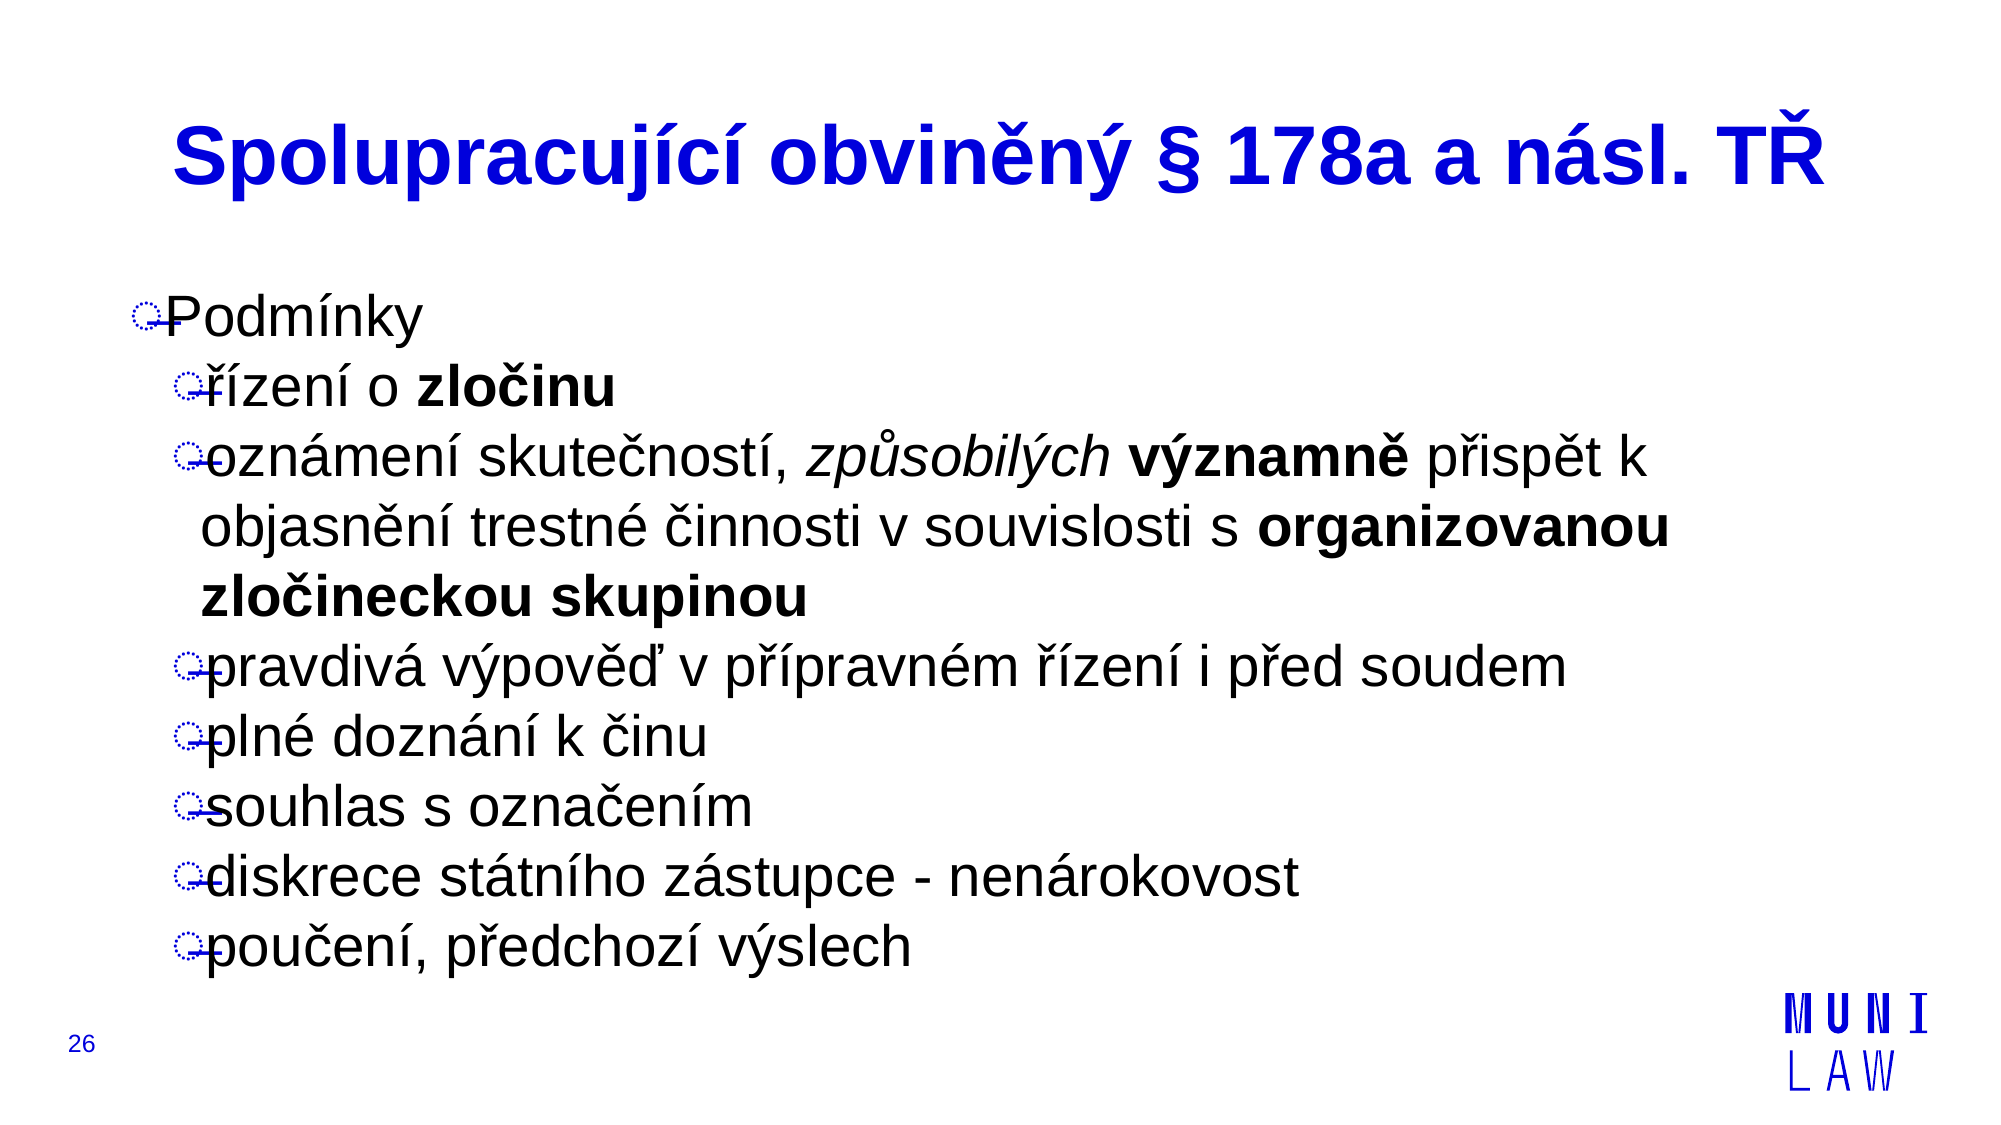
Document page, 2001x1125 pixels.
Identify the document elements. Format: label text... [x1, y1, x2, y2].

title Spolupracující obviněný § 178a a násl. TŘ [118, 118, 1883, 193]
slide_number 26 [67, 1021, 110, 1063]
list Podmínky řízení o zločinu oznámení skutečností, způsobilých významně přispět k objasnění trestné činnosti v souvislosti s organizovanou zločineckou skupinou pravdivá výpověď v přípravném řízení i před soudem plné doznání k činu souhlas s označením diskrece státního zástupce - nenárokovost poučení, předchozí výslech [118, 243, 1857, 986]
